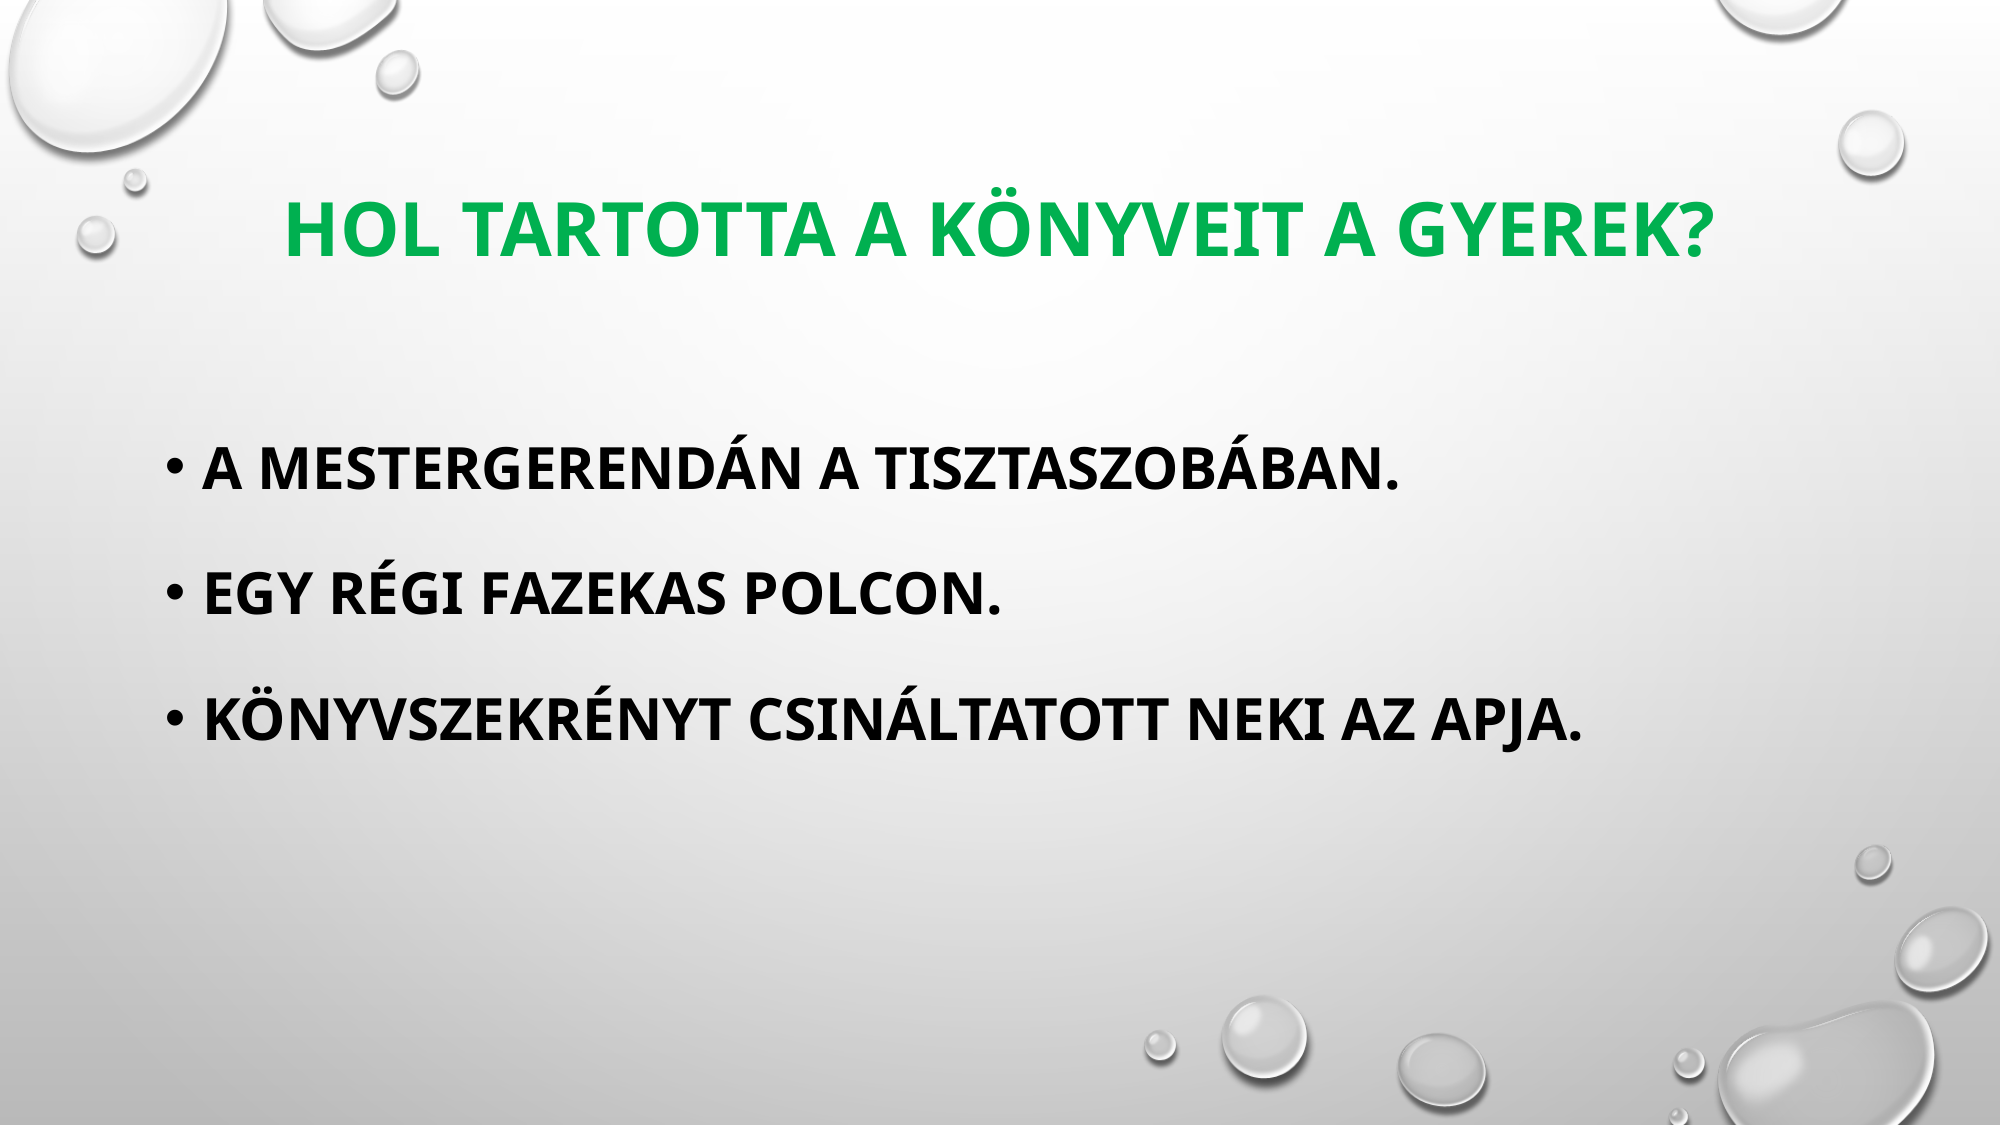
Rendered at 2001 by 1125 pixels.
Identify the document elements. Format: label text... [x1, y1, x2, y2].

title Hol tartotta a könyveit a gyerek? [149, 101, 1851, 364]
picture [0, 0, 2000, 1125]
list A mestergerendán a tisztaszobában. Egy régi fazekas polcon. Könyvszekrényt csináltatott neki az apja. [149, 388, 1850, 950]
